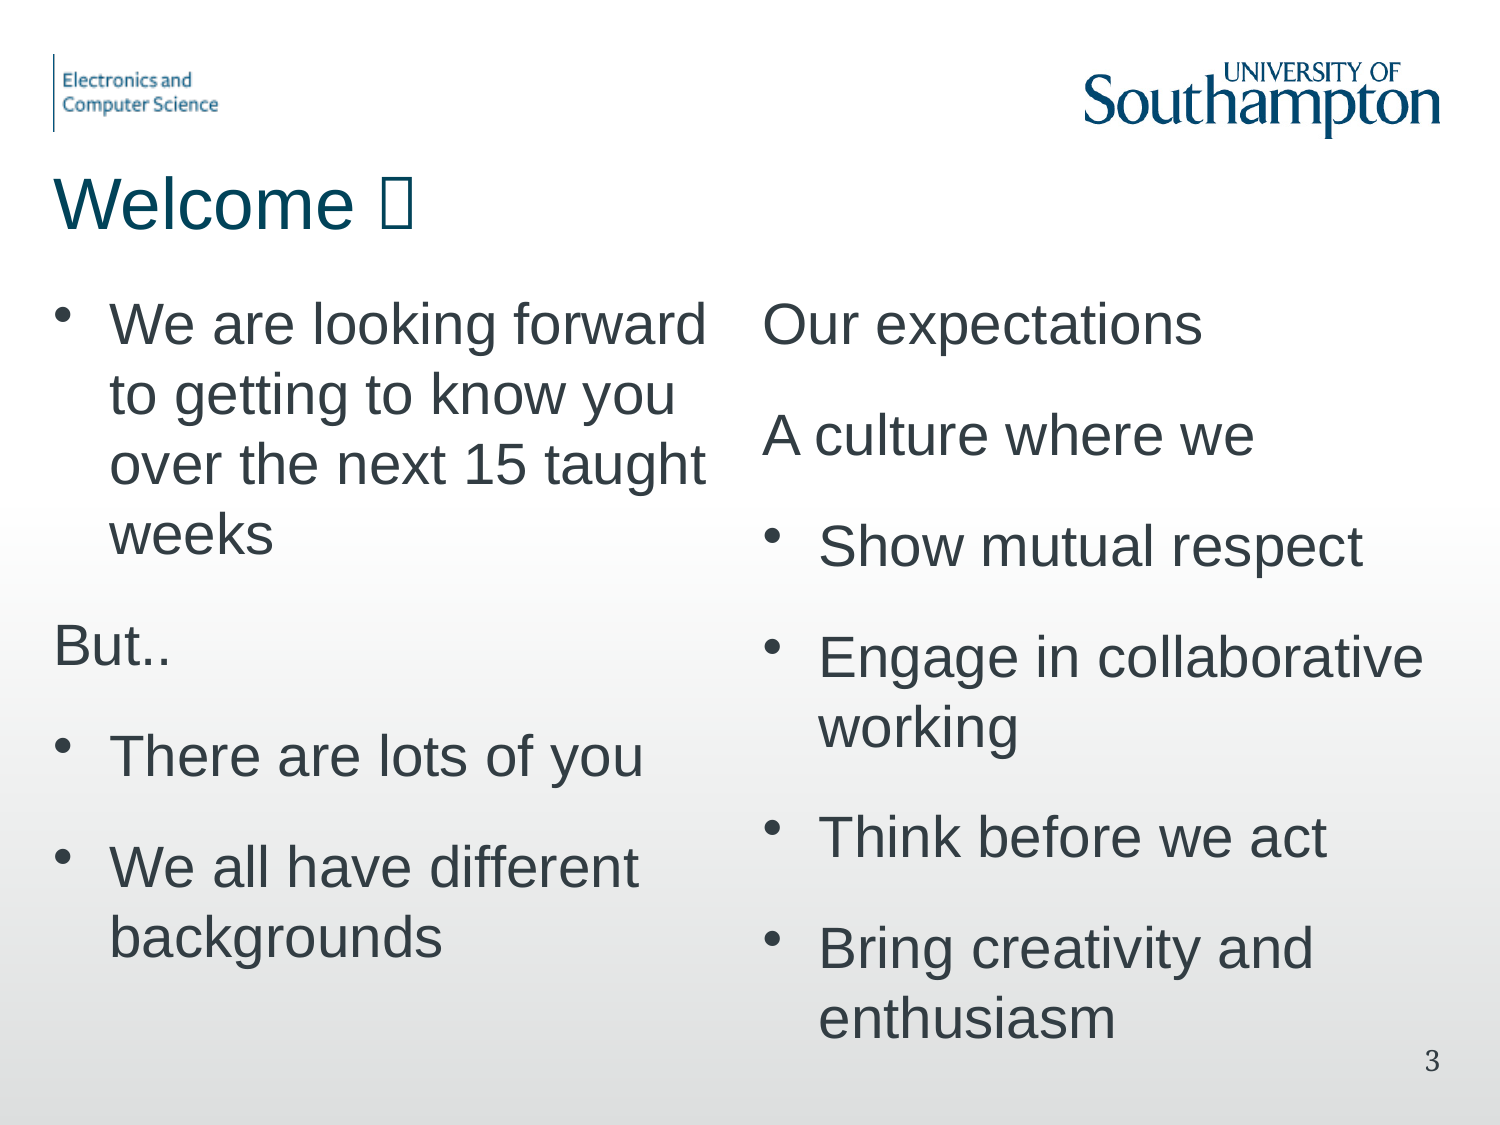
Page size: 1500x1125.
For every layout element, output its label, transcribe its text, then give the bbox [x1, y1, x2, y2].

list We are looking forward to getting to know you over the next 15 taught weeks But.. There are lots of you We all have different backgrounds [53, 278, 738, 954]
list Our expectations A culture where we Show mutual respect Engage in collaborative working Think before we act Bring creativity and enthusiasm [762, 278, 1447, 954]
slide_number 3 [1128, 1034, 1441, 1110]
picture [1085, 62, 1440, 139]
title Welcome  [53, 148, 1447, 256]
